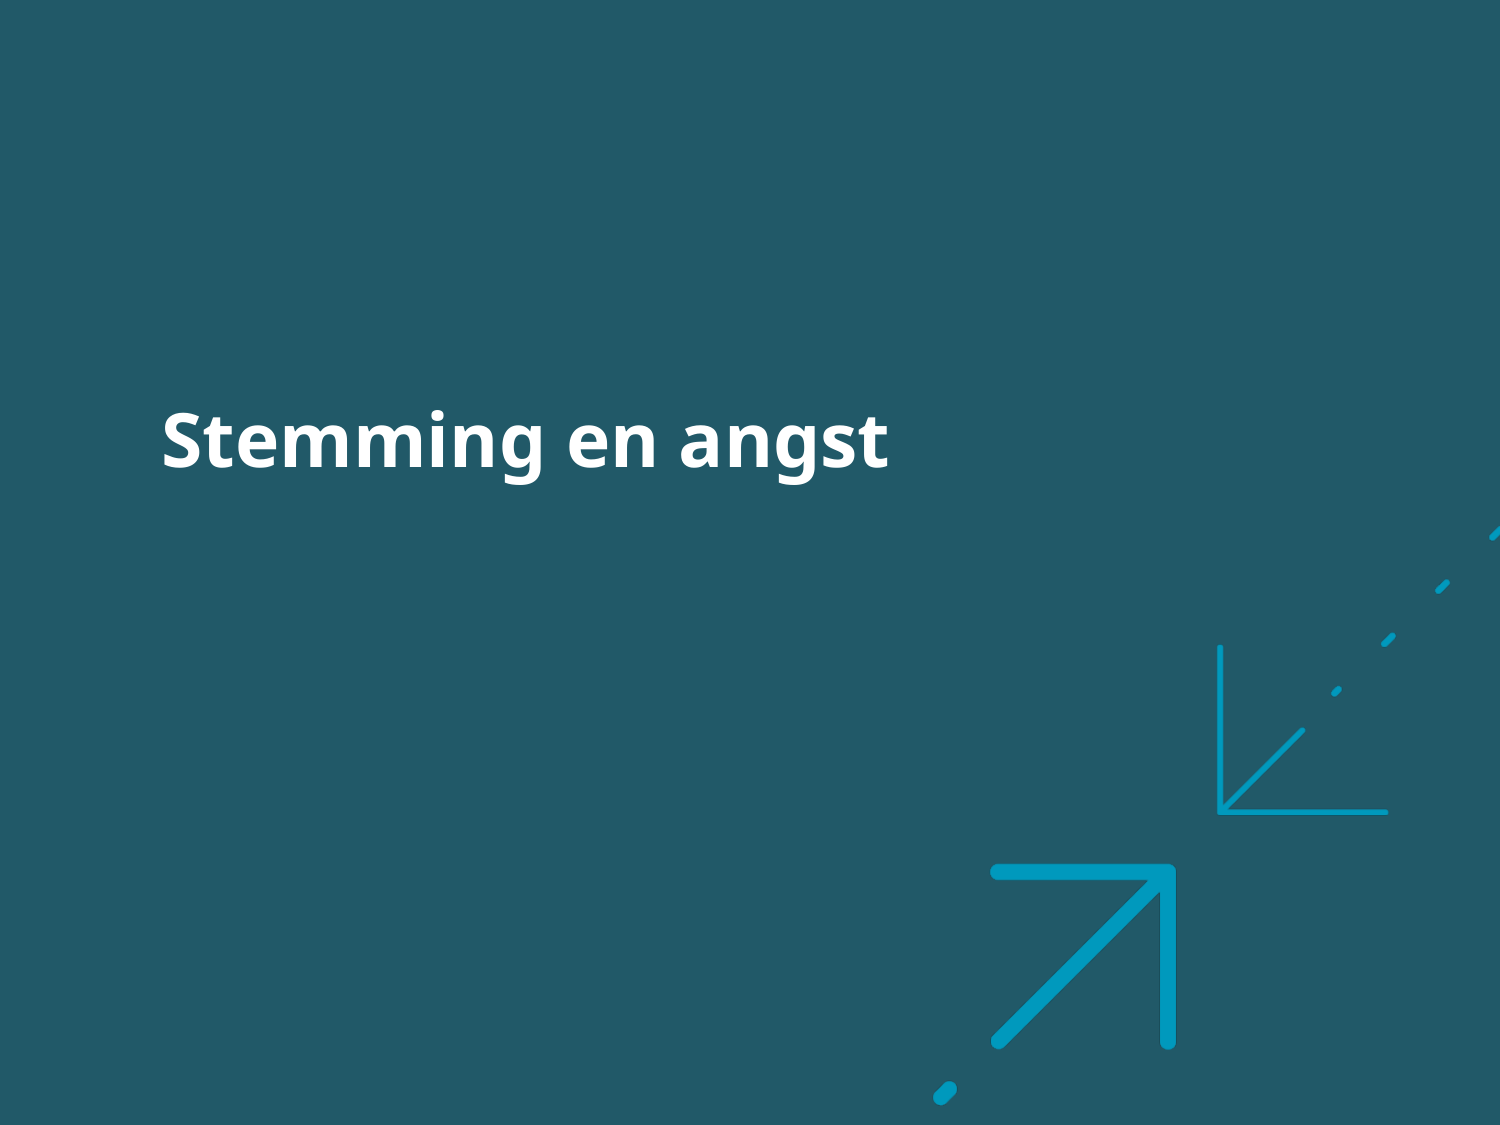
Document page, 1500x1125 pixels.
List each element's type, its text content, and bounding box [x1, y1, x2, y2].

list Stemming en angst [161, 387, 1331, 1016]
